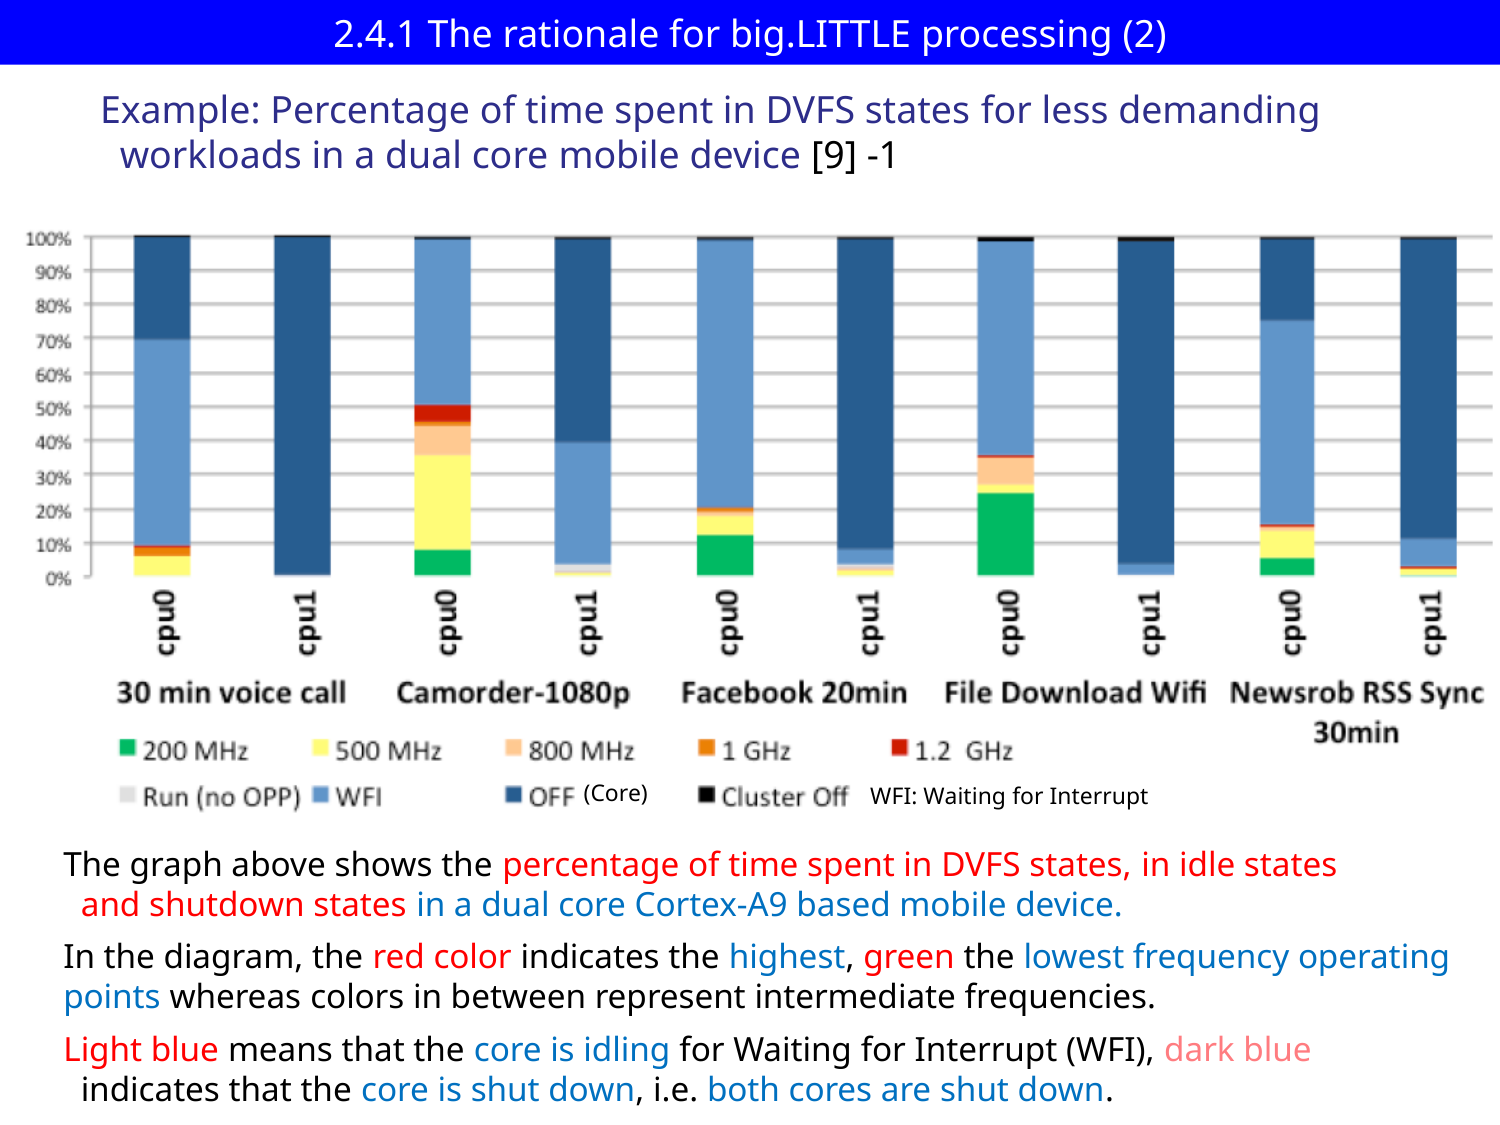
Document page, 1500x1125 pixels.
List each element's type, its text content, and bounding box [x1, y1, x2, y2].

text_box Example: Percentage of time spent in DVFS states for less demanding workloads in a dual core mobile device [9] -1 [85, 78, 1346, 184]
text_box The graph above shows the percentage of time spent in DVFS states, in idle states and shutdown states in a dual core Cortex-A9 based mobile device. In the diagram, the red color indicates the highest, green the lowest frequency operating points whereas colors in between represent intermediate frequencies. Light blue means that the core is idling for Waiting for Interrupt (WFI), dark blue indicates that the core is shut down, i.e. both cores are shut down. [48, 835, 1493, 1116]
title 2.4.1 The rationale for big.LITTLE processing (2) [0, 0, 1500, 65]
text_box WFI: Waiting for Interrupt [1043, 774, 1164, 817]
picture [11, 204, 1493, 820]
